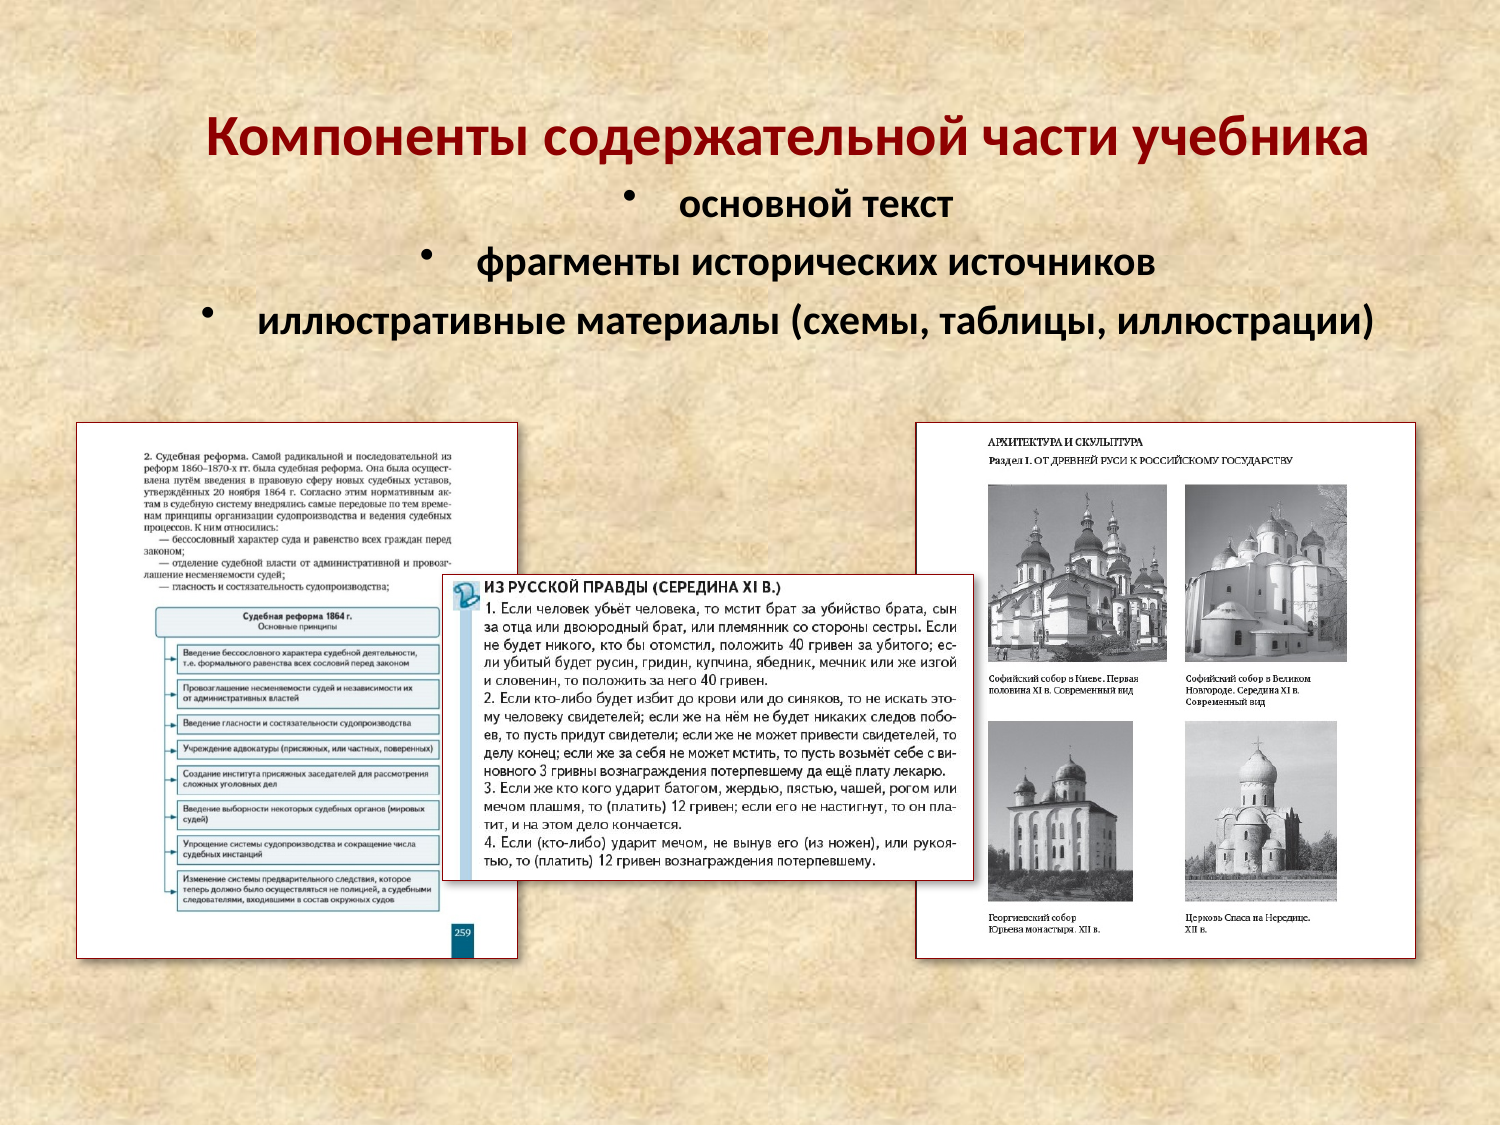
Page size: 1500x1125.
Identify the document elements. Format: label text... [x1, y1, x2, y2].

picture [0, 0, 1500, 1125]
list Компоненты содержательной части учебника основной текст фрагменты исторических источников иллюстративные материалы (схемы, таблицы, иллюстрации) [162, 90, 1415, 336]
